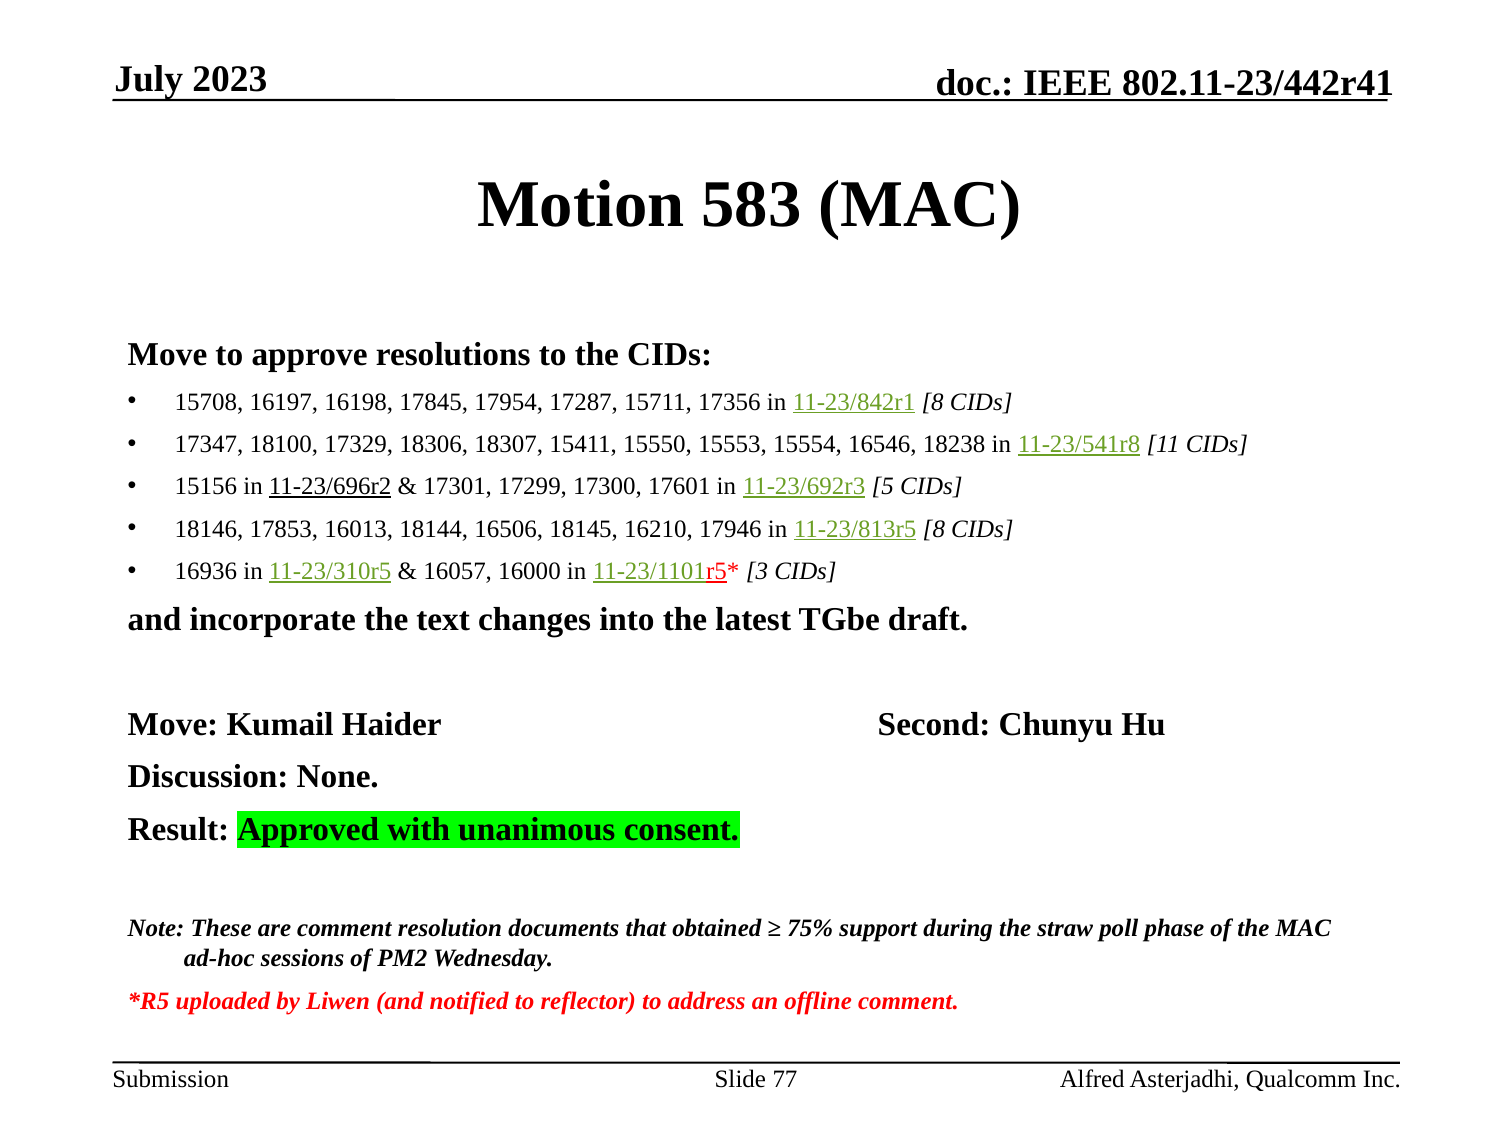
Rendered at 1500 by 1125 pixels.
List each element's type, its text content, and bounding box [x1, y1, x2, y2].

title Motion 583 (MAC) [112, 112, 1388, 288]
footer Alfred Asterjadhi, Qualcomm Inc. [878, 1061, 1402, 1093]
list Move to approve resolutions to the CIDs: 15708, 16197, 16198, 17845, 17954, 17287, 15711, 17356 in 11-23/842r1 [8 CIDs] 17347, 18100, 17329, 18306, 18307, 15411, 15550, 15553, 15554, 16546, 18238 in 11-23/541r8 [11 CIDs] 15156 in 11-23/696r2 & 17301, 17299, 17300, 17601 in 11-23/692r3 [5 CIDs] 18146, 17853, 16013, 18144, 16506, 18145, 16210, 17946 in 11-23/813r5 [8 CIDs] 16936 in 11-23/310r5 & 16057, 16000 in 11-23/1101r5* [3 CIDs] and incorporate the text changes into the latest TGbe draft. Move: Kumail Haider Second: Chunyu Hu Discussion: None. Result: Approved with unanimous consent. Note: These are comment resolution documents that obtained ≥ 75% support during the straw poll phase of the MAC ad-hoc sessions of PM2 Wednesday. *R5 uploaded by Liwen (and notified to reflector) to address an offline comment. [112, 324, 1388, 1063]
slide_number Slide 77 [712, 1061, 800, 1123]
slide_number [114, 54, 423, 100]
